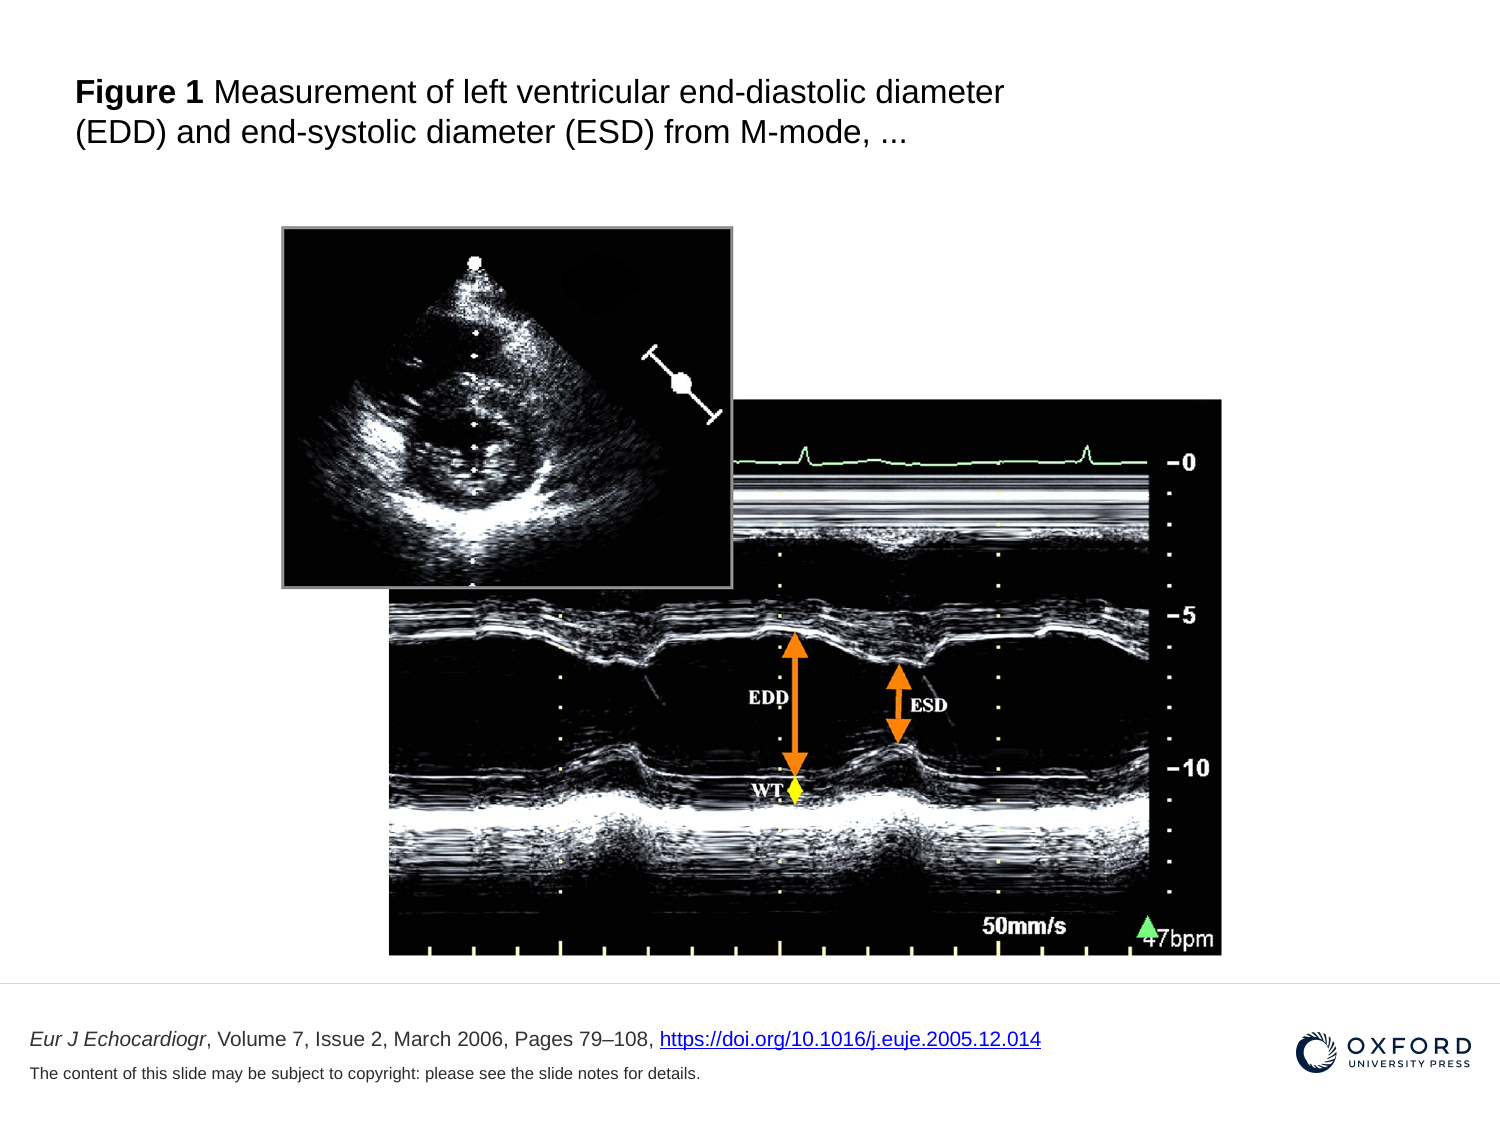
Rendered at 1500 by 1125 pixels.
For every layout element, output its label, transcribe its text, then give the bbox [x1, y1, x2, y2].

picture [1296, 1032, 1471, 1073]
footer Eur J Echocardiogr, Volume 7, Issue 2, March 2006, Pages 79–108, https://doi.org/10.1016/j.euje.2005.12.014 The content of this slide may be subject to copyright: please see the slide notes for details. [0, 983, 1260, 1125]
title Figure 1 Measurement of left ventricular end-diastolic diameter (EDD) and end-systolic diameter (ESD) from M-mode, ... [75, 69, 1078, 171]
picture [279, 224, 1223, 957]
